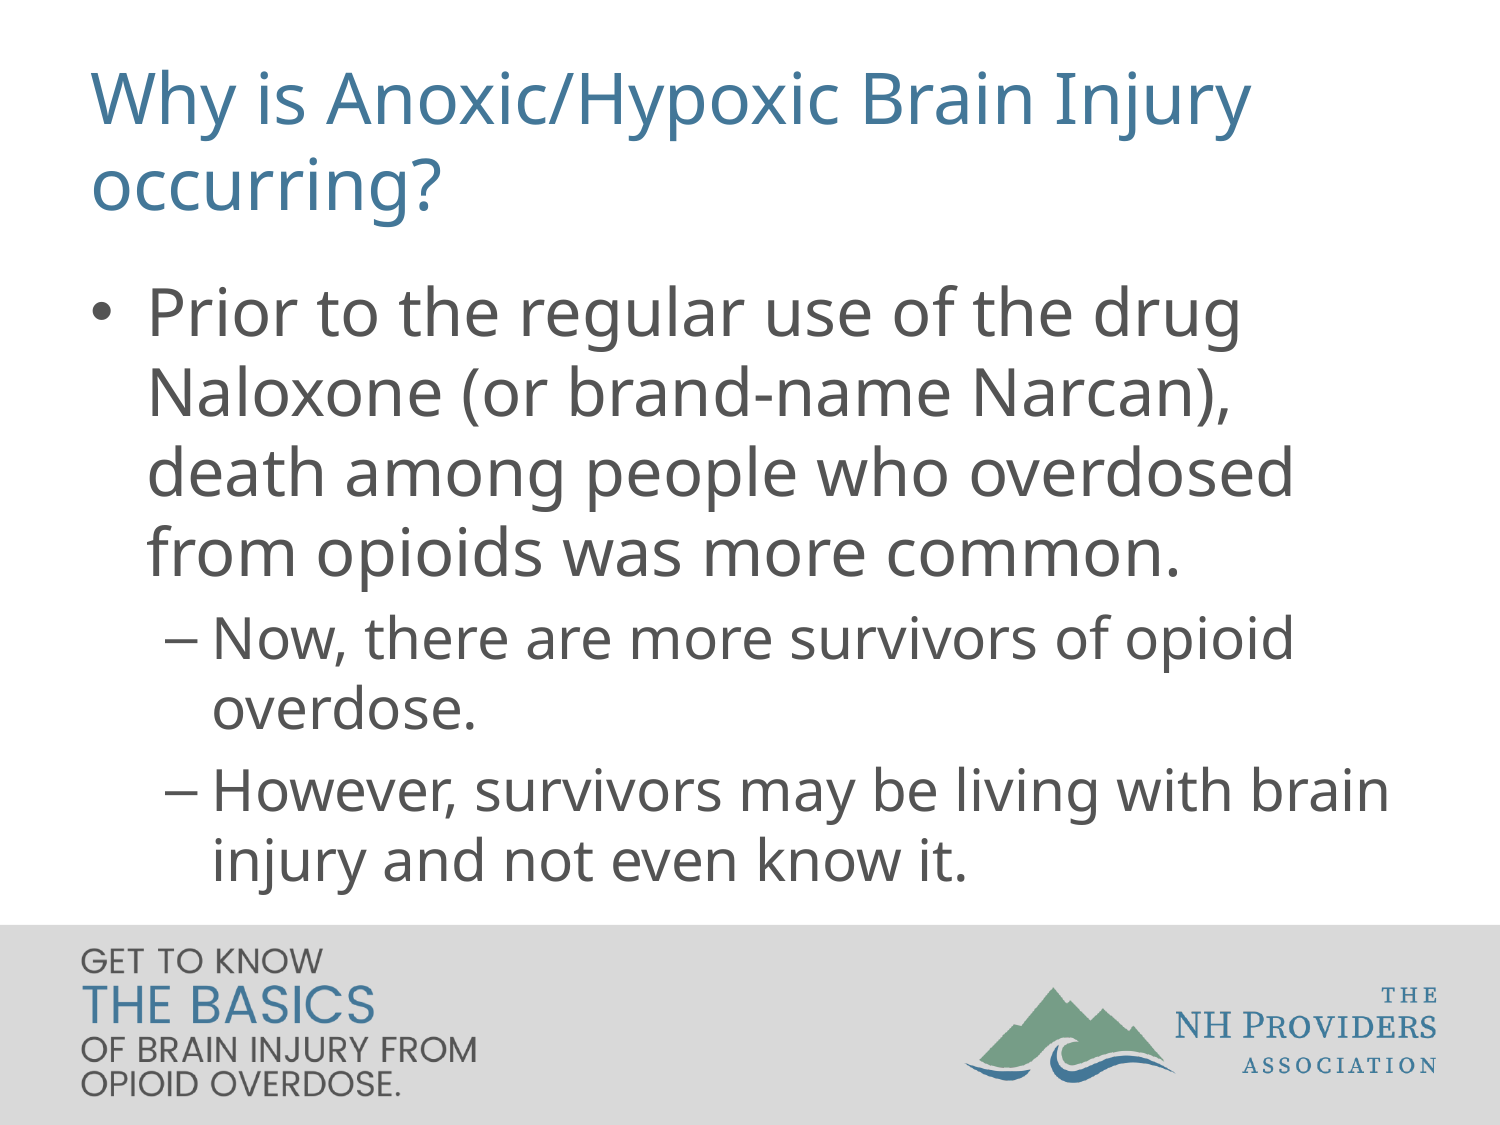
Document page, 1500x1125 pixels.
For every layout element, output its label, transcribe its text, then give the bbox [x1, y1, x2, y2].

picture [62, 937, 575, 1106]
picture [900, 924, 1500, 1125]
list Prior to the regular use of the drug Naloxone (or brand-name Narcan), death among people who overdosed from opioids was more common. Now, there are more survivors of opioid overdose. However, survivors may be living with brain injury and not even know it. [75, 262, 1425, 1005]
title Why is Anoxic/Hypoxic Brain Injury occurring? [75, 45, 1425, 233]
